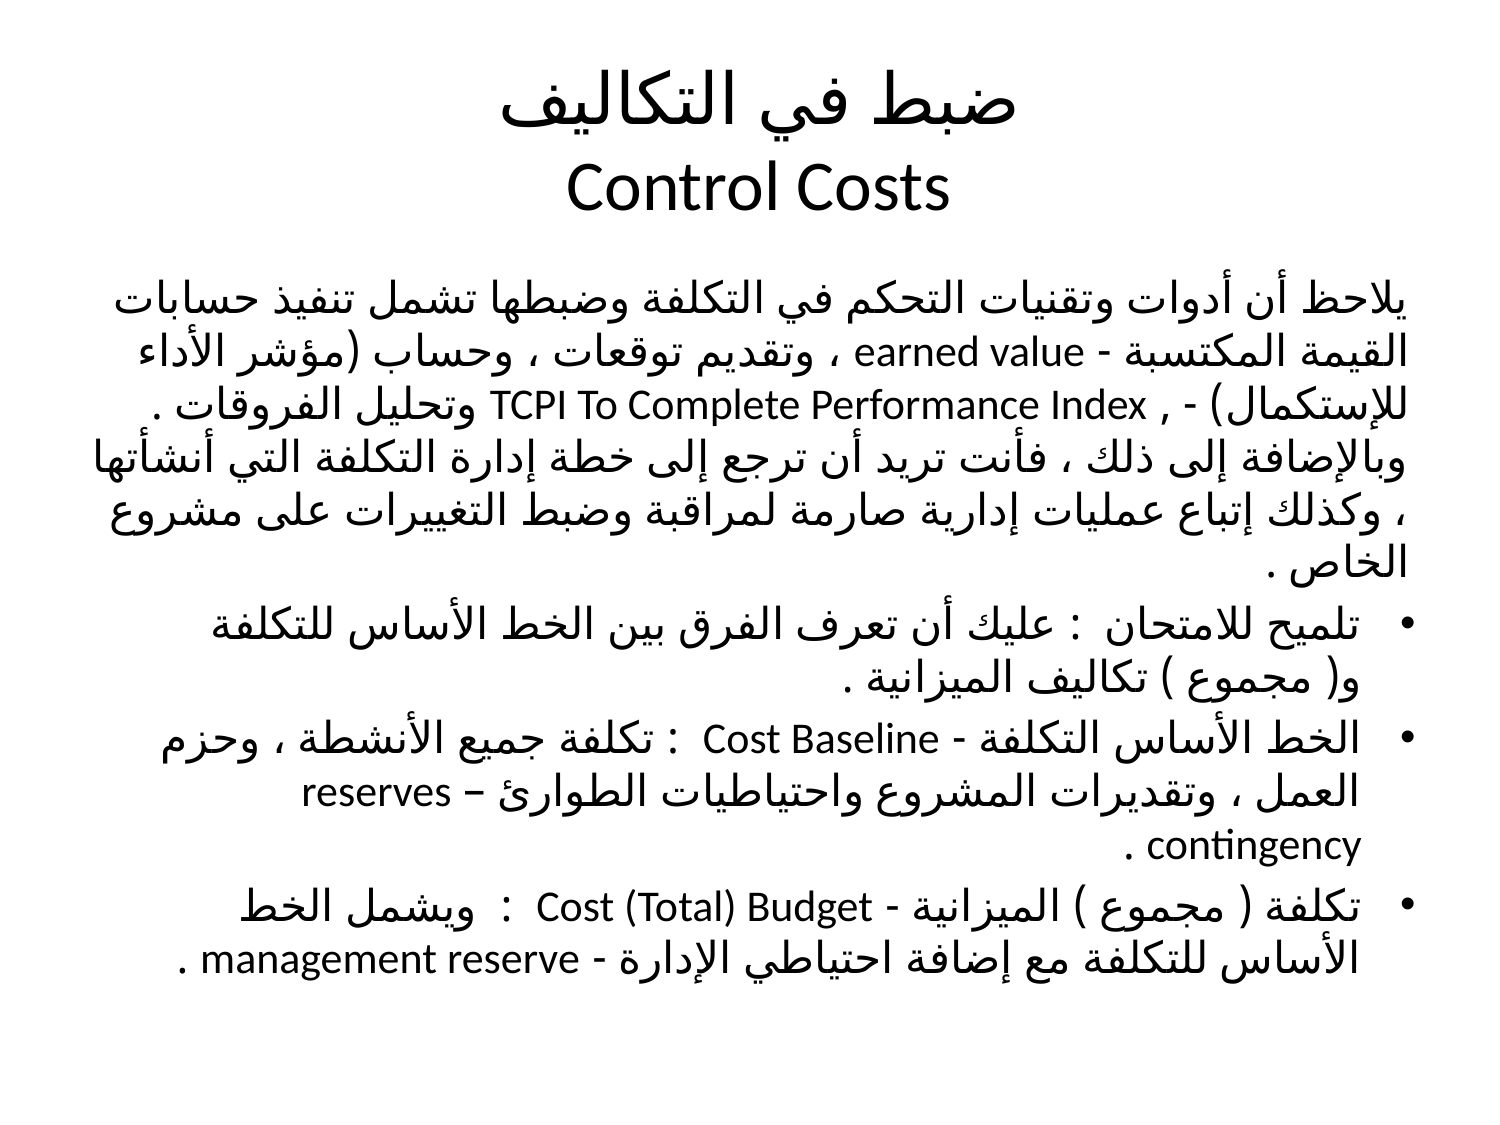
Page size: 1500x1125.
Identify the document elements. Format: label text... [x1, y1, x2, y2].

list يلاحظ أن أدوات وتقنيات التحكم في التكلفة وضبطها تشمل تنفيذ حسابات القيمة المكتسبة - earned value ، وتقديم توقعات ، وحساب (مؤشر الأداء للإستكمال) - , TCPI To Complete Performance Index وتحليل الفروقات . وبالإضافة إلى ذلك ، فأنت تريد أن ترجع إلى خطة إدارة التكلفة التي أنشأتها ، وكذلك إتباع عمليات إدارية صارمة لمراقبة وضبط التغييرات على مشروع الخاص . تلميح للامتحان : عليك أن تعرف الفرق بين الخط الأساس للتكلفة و( مجموع ) تكاليف الميزانية . الخط الأساس التكلفة - Cost Baseline : تكلفة جميع الأنشطة ، وحزم العمل ، وتقديرات المشروع واحتياطيات الطوارئ – reserves contingency . تكلفة ( مجموع ) الميزانية - Cost (Total) Budget : ويشمل الخط الأساس للتكلفة مع إضافة احتياطي الإدارة - management reserve . [75, 262, 1425, 1005]
title ضبط في التكاليف Control Costs [75, 45, 1425, 233]
